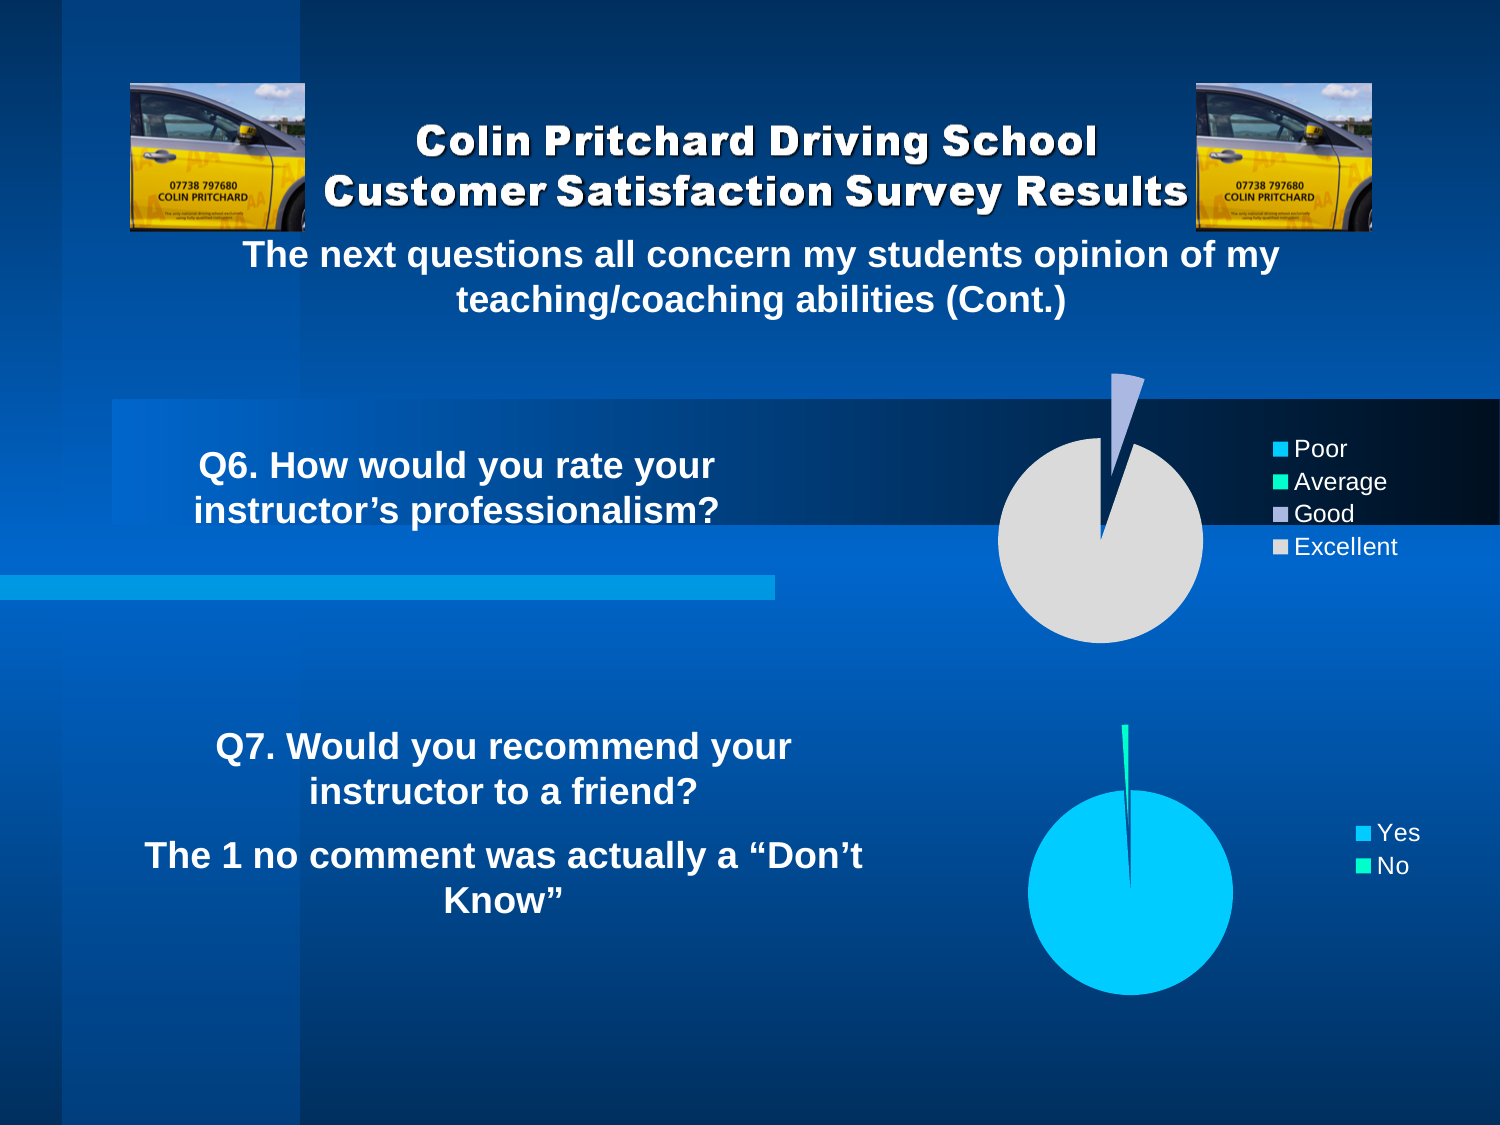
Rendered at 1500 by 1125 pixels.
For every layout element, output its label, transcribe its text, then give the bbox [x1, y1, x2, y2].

chart [960, 691, 1442, 1008]
chart [937, 339, 1419, 657]
text_box Q6. How would you rate your instructor’s professionalism? [81, 433, 832, 539]
picture [116, 70, 1395, 261]
text_box The next questions all concern my students opinion of my teaching/coaching abilities (Cont.) [117, 222, 1407, 328]
text_box Q7. Would you recommend your instructor to a friend? The 1 no comment was actually a “Don’t Know” [128, 714, 879, 929]
